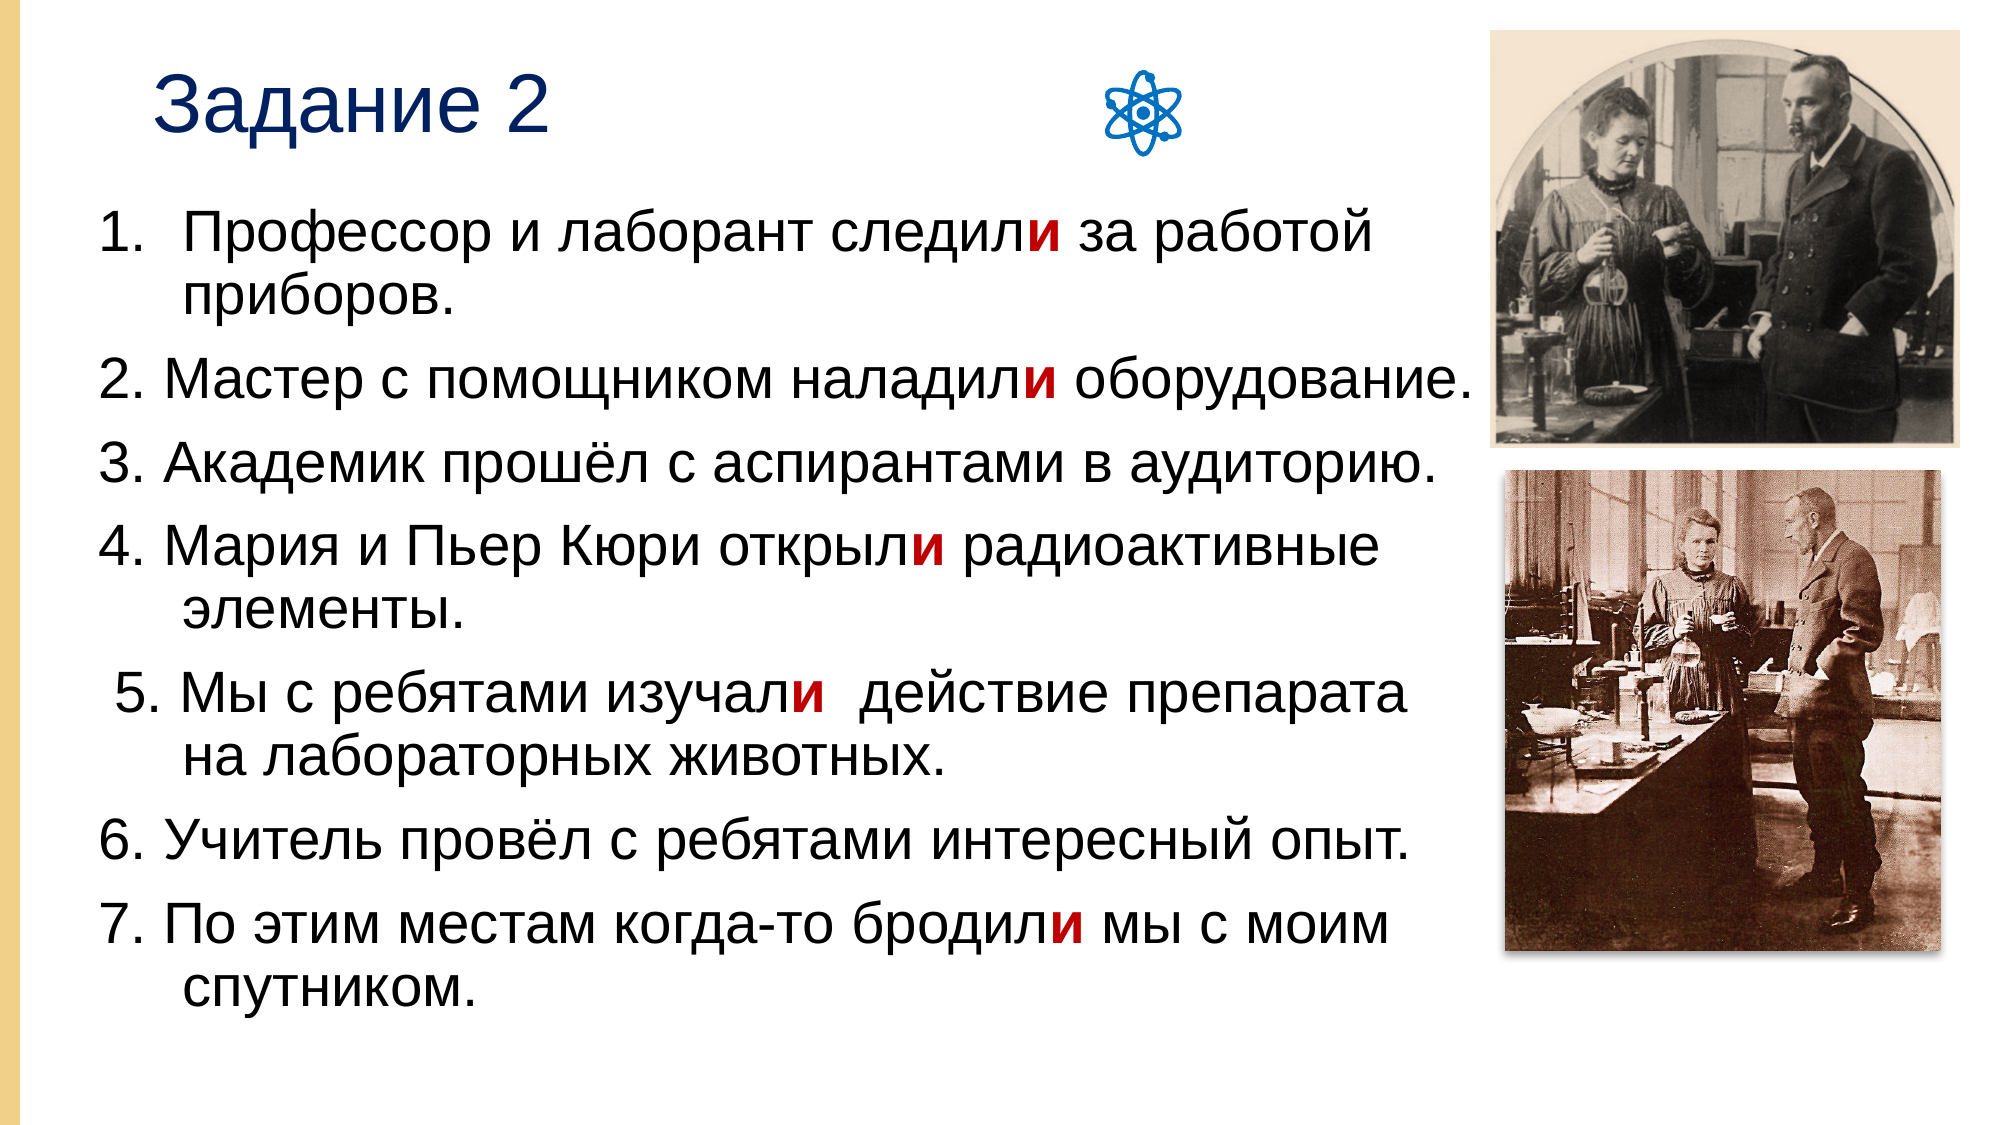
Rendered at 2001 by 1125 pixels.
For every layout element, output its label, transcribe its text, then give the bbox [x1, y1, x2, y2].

picture [1490, 30, 1960, 448]
picture [1505, 470, 1941, 951]
title Задание 2 [137, 32, 783, 159]
list Профессор и лаборант следили за работой приборов. 2. Мастер с помощником наладили оборудование. 3. Академик прошёл с аспирантами в аудиторию. 4. Мария и Пьер Кюри открыли радиоактивные элементы. 5. Мы с ребятами изучали действие препарата на лабораторных животных. 6. Учитель провёл с ребятами интересный опыт. 7. По этим местам когда-то бродили мы с моим спутником. [83, 193, 1559, 1060]
text_box [1103, 68, 1183, 158]
